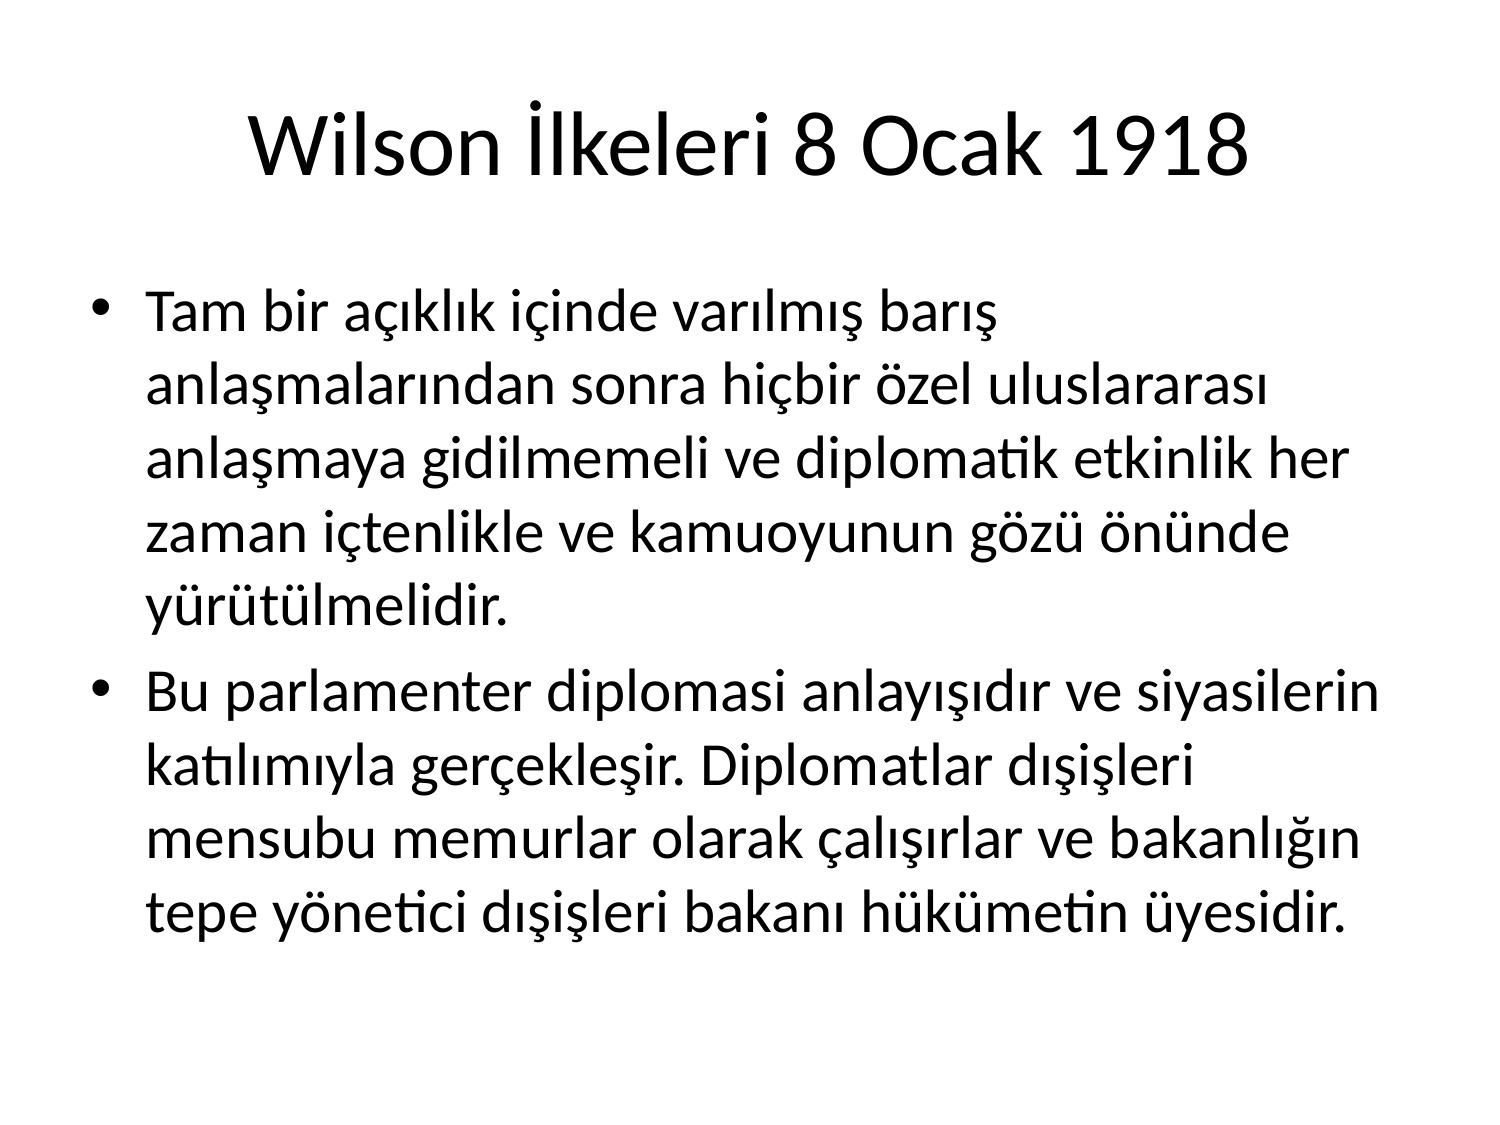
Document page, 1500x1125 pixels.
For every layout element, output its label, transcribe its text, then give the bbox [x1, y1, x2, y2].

title Wilson İlkeleri 8 Ocak 1918 [75, 45, 1425, 233]
list Tam bir açıklık içinde varılmış barış anlaşmalarından sonra hiçbir özel uluslararası anlaşmaya gidilmemeli ve diplomatik etkinlik her zaman içtenlikle ve kamuoyunun gözü önünde yürütülmelidir. Bu parlamenter diplomasi anlayışıdır ve siyasilerin katılımıyla gerçekleşir. Diplomatlar dışişleri mensubu memurlar olarak çalışırlar ve bakanlığın tepe yönetici dışişleri bakanı hükümetin üyesidir. [75, 262, 1425, 1005]
